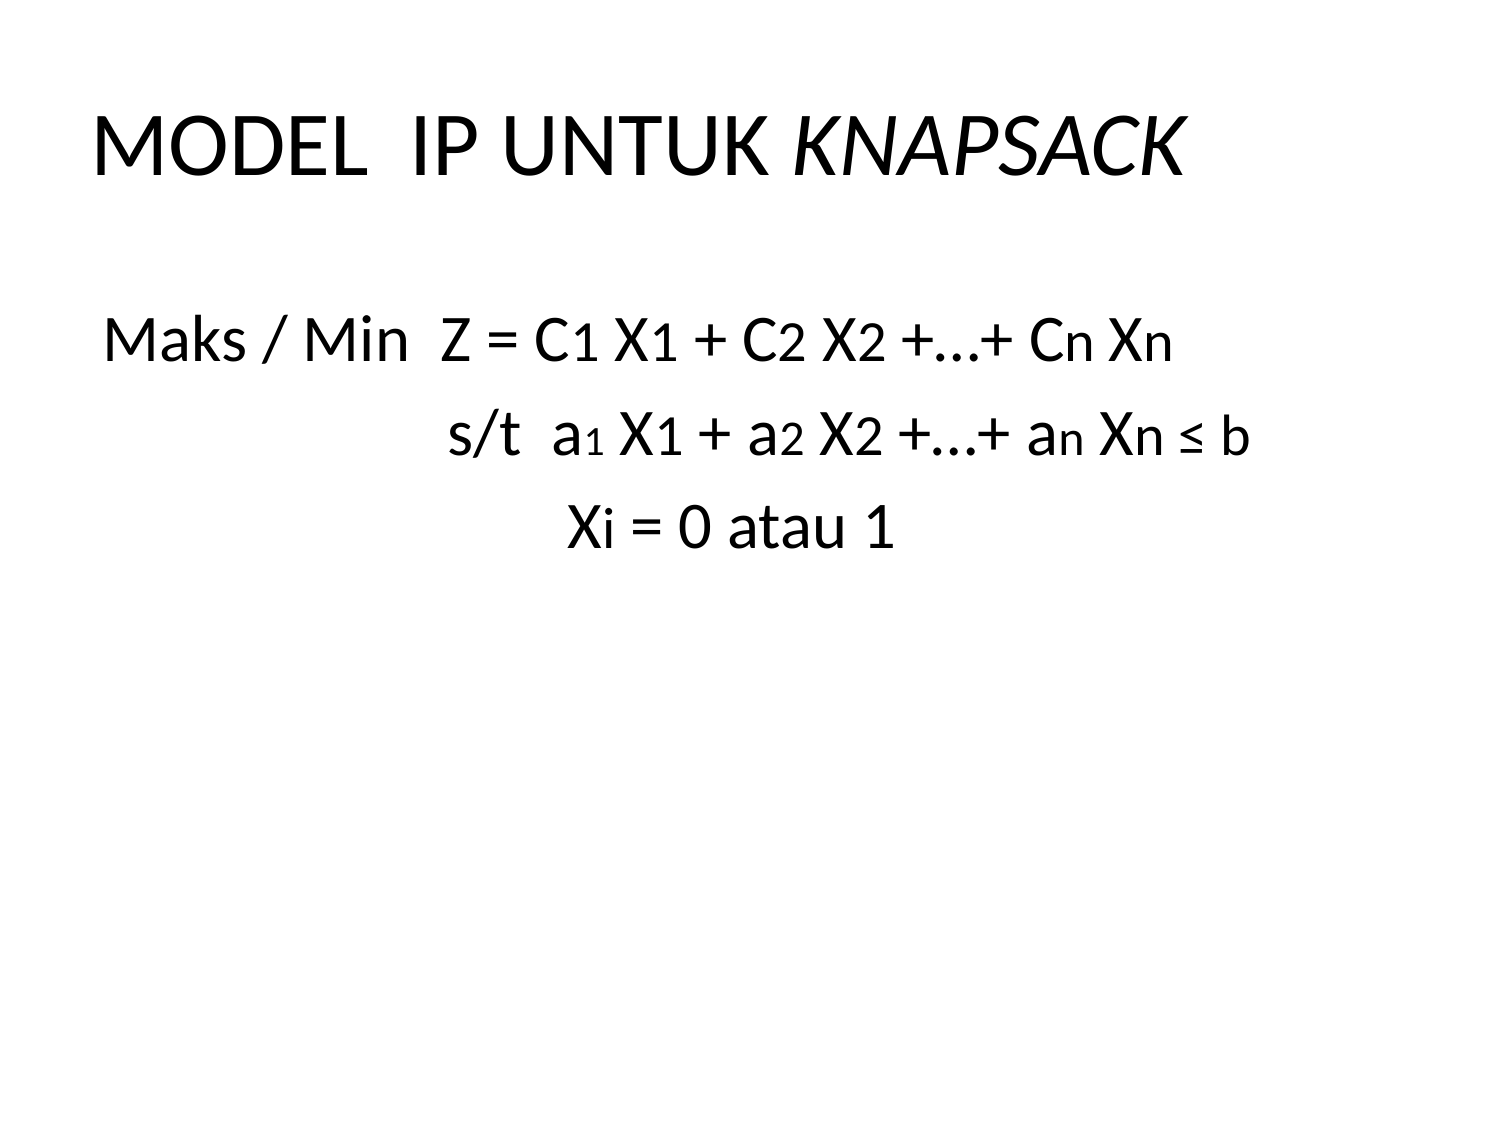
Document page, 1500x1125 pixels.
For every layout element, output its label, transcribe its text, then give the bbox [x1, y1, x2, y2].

list Maks / Min Z = C1 X1 + C2 X2 +…+ Cn Xn s/t a1 X1 + a2 X2 +…+ an Xn ≤ b Xi = 0 atau 1 [87, 287, 1438, 1030]
title MODEL IP UNTUK KNAPSACK [75, 45, 1425, 233]
